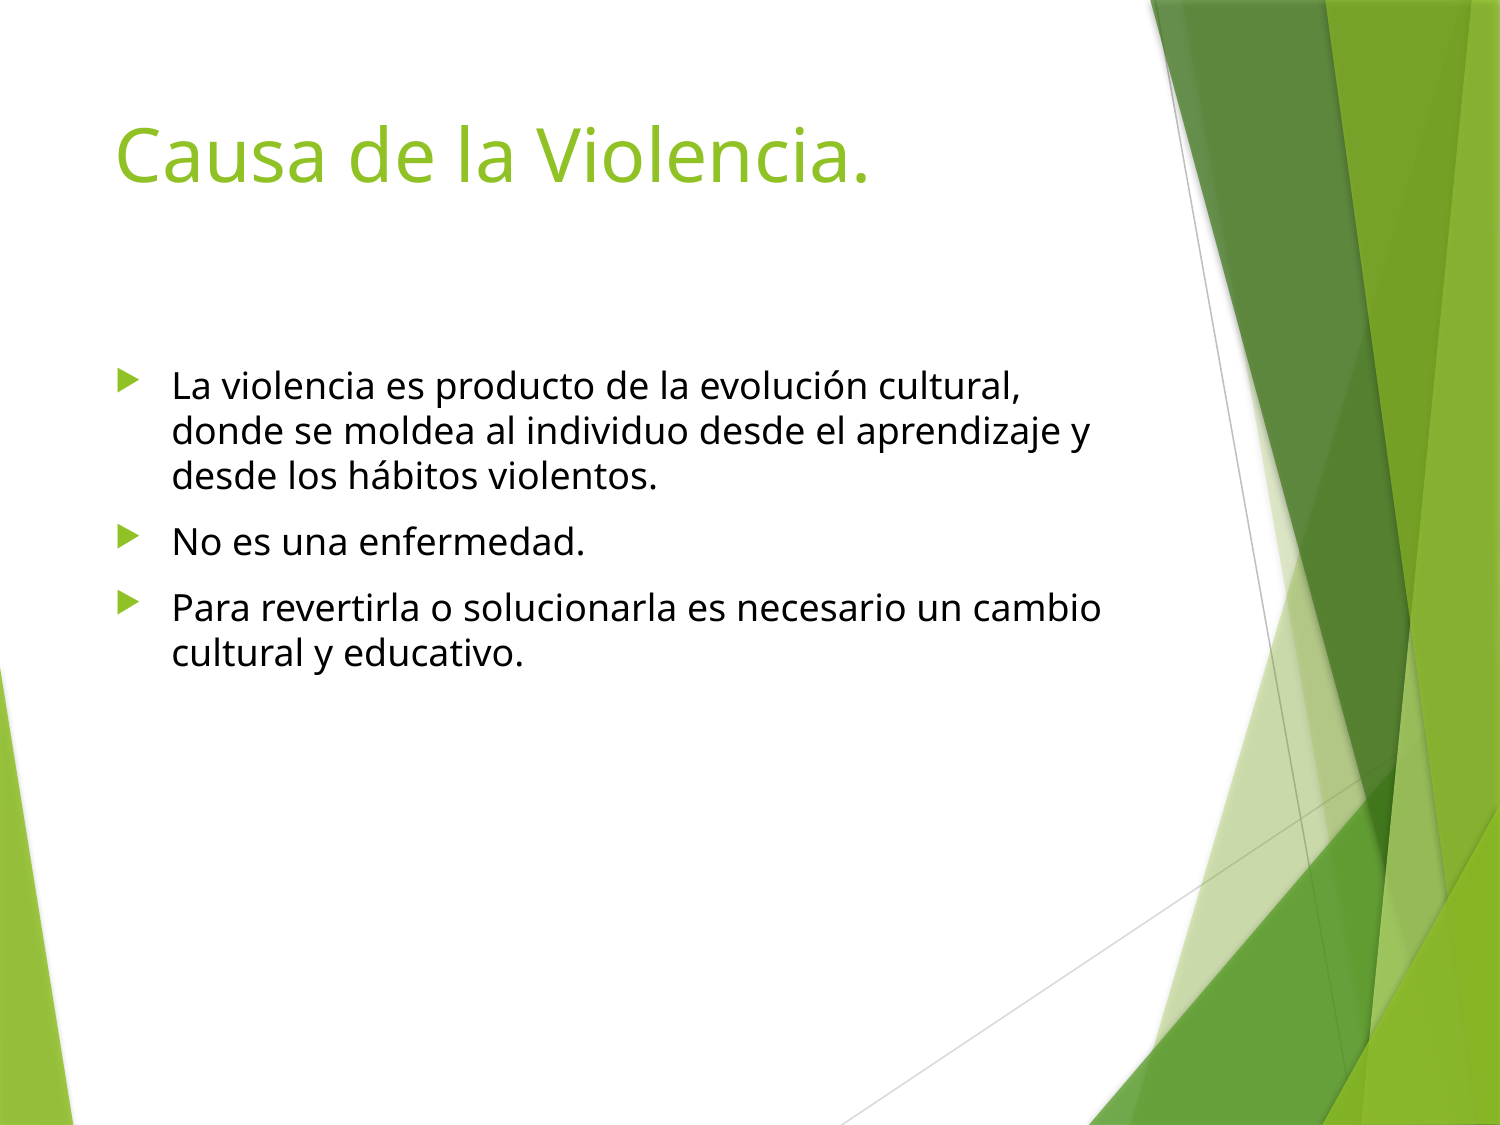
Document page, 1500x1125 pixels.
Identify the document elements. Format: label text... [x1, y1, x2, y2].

title Causa de la Violencia. [99, 99, 1142, 317]
list La violencia es producto de la evolución cultural, donde se moldea al individuo desde el aprendizaje y desde los hábitos violentos. No es una enfermedad. Para revertirla o solucionarla es necesario un cambio cultural y educativo. [99, 354, 1142, 992]
